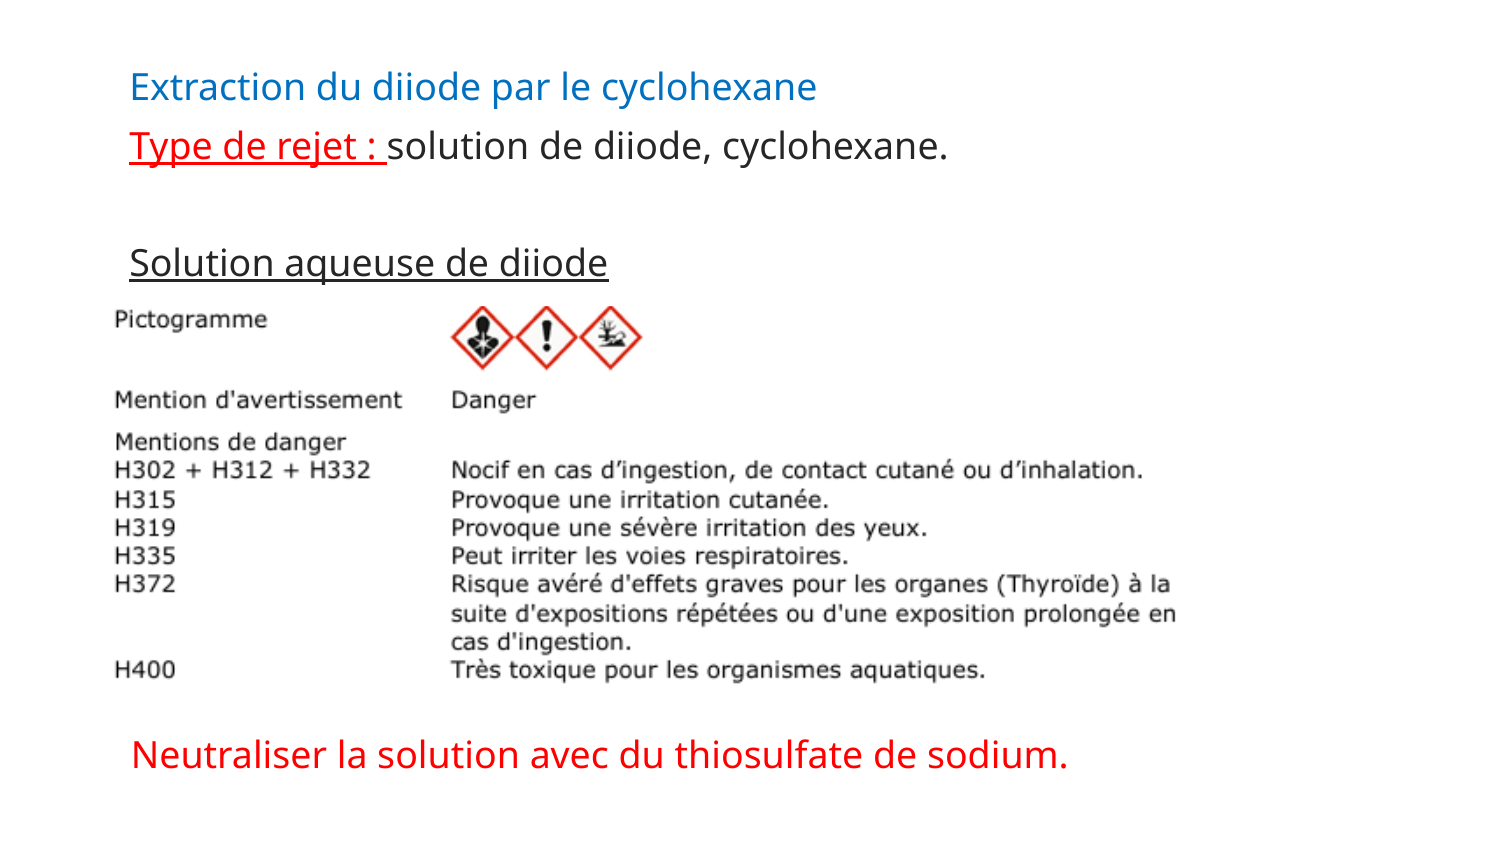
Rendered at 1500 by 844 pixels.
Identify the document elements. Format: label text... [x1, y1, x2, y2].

picture [102, 305, 1219, 695]
text_box Neutraliser la solution avec du thiosulfate de sodium. [116, 724, 1419, 784]
list Extraction du diiode par le cyclohexane Type de rejet : solution de diiode, cyclohexane. Solution aqueuse de diiode [103, 62, 1397, 599]
